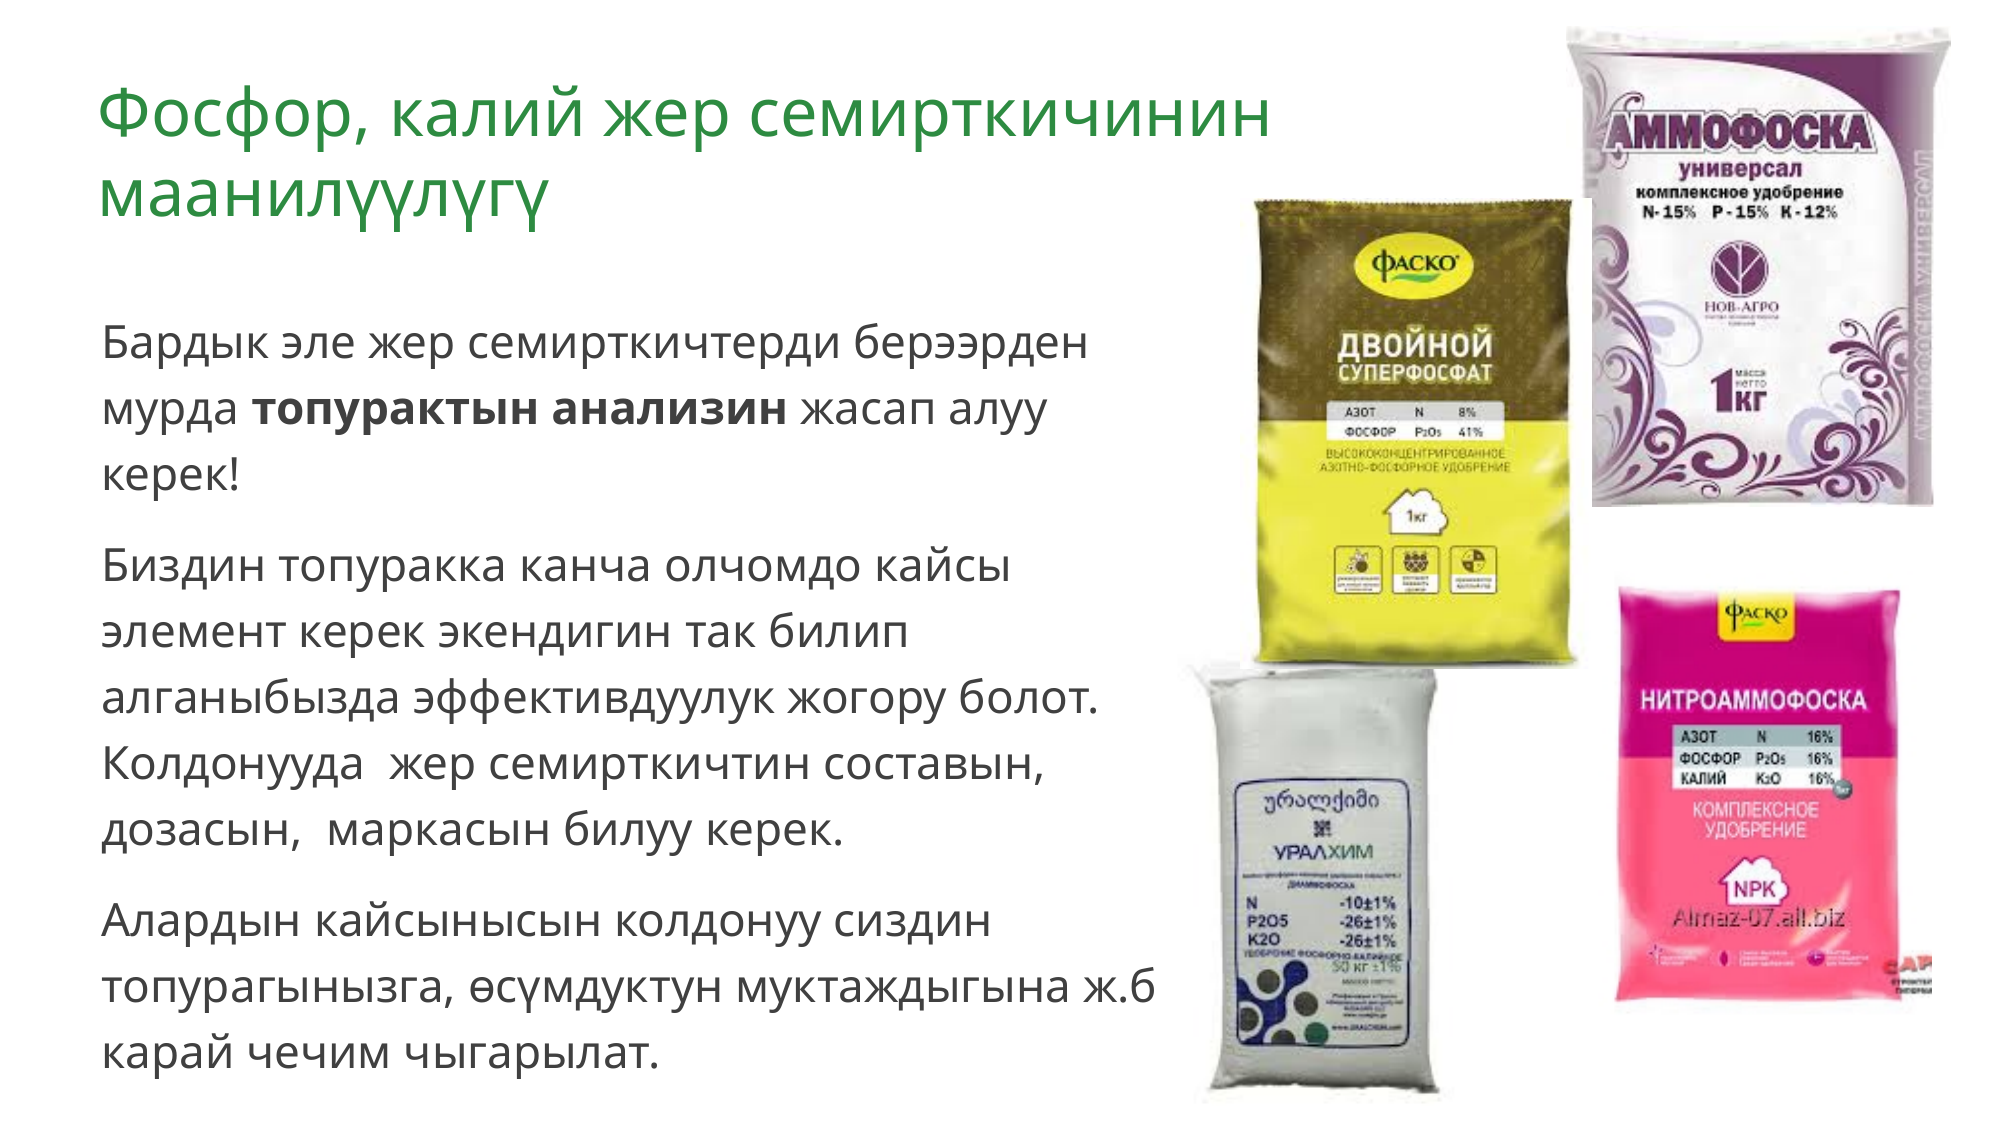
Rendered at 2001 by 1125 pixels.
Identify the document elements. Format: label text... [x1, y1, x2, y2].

picture [1566, 25, 1952, 507]
picture [1096, 570, 1933, 1106]
title Фосфор, калий жер семирткичинин маанилүүлүгү [82, 62, 1464, 270]
list Бардык эле жер семирткичтерди берээрден мурда топурактын анализин жасап алуу керек! Биздин топуракка канча олчомдо кайсы элемент керек экендигин так билип алганыбызда эффективдуулук жогору болот. Колдонууда жер семирткичтин составын, дозасын, маркасын билуу керек. Алардын кайсынысын колдонуу сиздин топурагынызга, өсүмдуктун муктаждыгына ж.б карай чечим чыгарылат. [86, 294, 1181, 1063]
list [1240, 197, 1593, 669]
